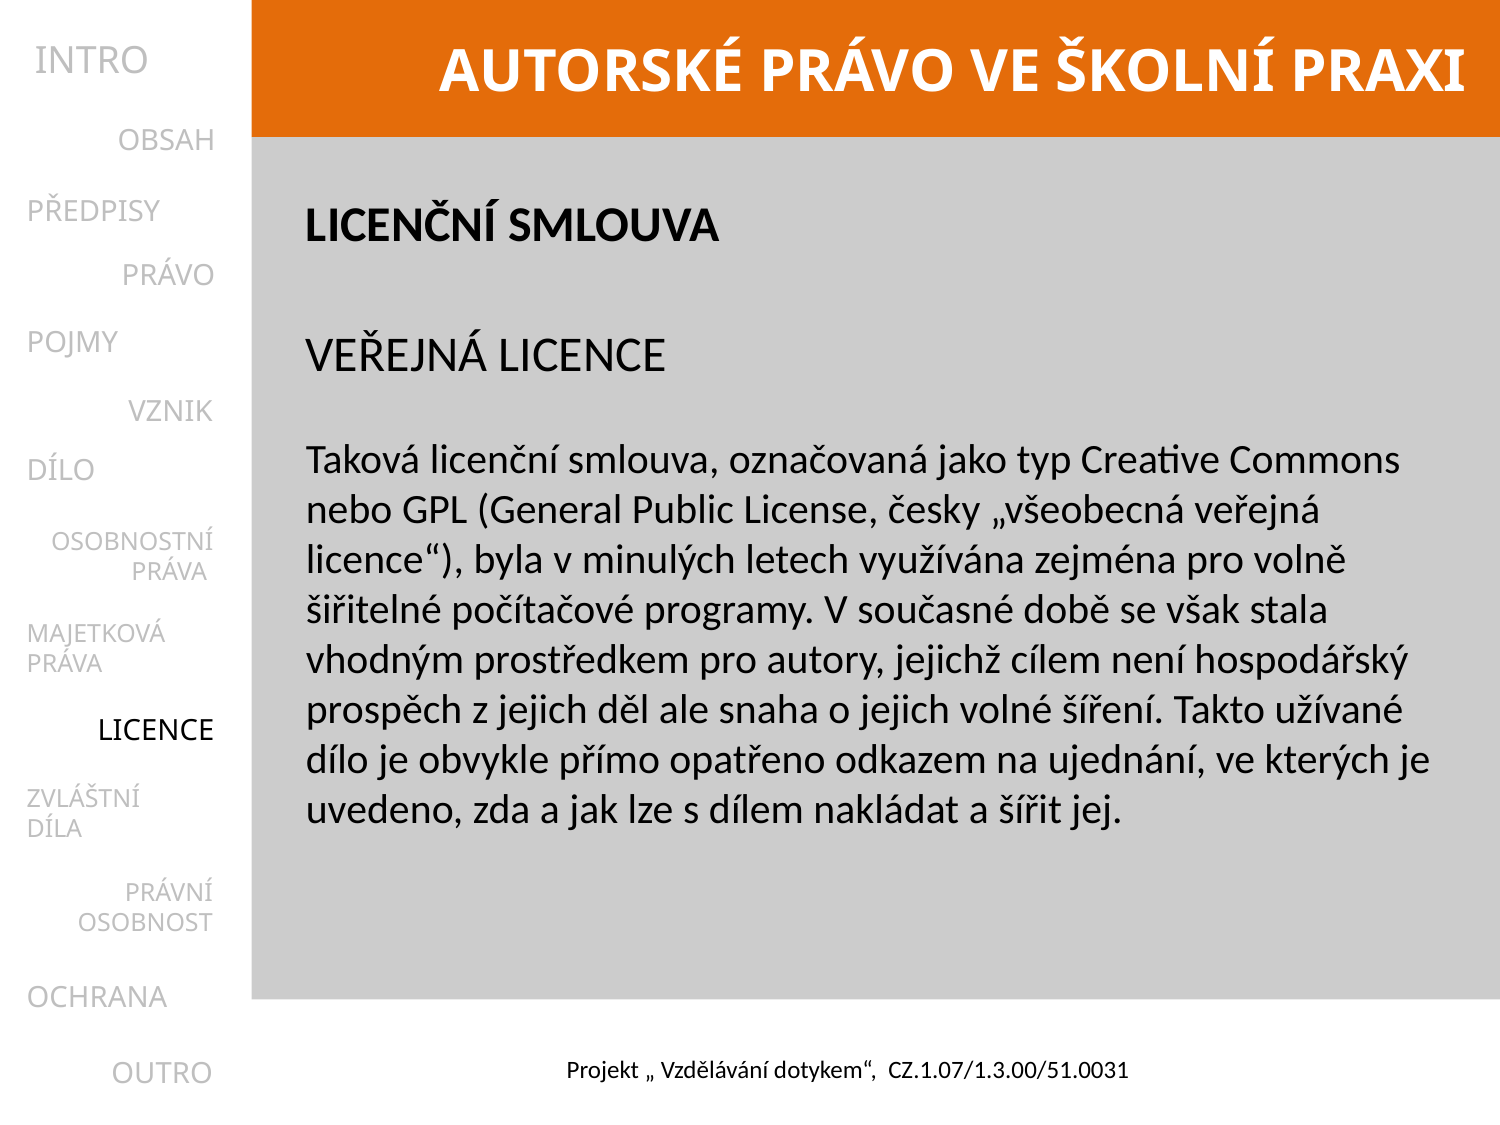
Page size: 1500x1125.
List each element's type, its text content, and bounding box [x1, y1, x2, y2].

text_box VZNIK [16, 385, 228, 435]
text_box ZVLÁŠTNÍ DÍLA [11, 775, 224, 850]
text_box OSOBNOSTNÍ PRÁVA [17, 518, 229, 593]
text_box MAJETKOVÁ PRÁVA [11, 609, 224, 685]
text_box OUTRO [16, 1046, 228, 1097]
text_box PRÁVO [19, 248, 230, 299]
text_box PŘEDPISY [11, 184, 224, 235]
text_box PRÁVNÍ OSOBNOST [17, 869, 228, 945]
text_box INTRO [20, 28, 231, 89]
text_box LICENCE [17, 704, 230, 754]
text_box POJMY [11, 316, 224, 366]
text_box LICENČNÍ SMLOUVA Veřejná licence Taková licenční smlouva, označovaná jako typ Creative Commons nebo GPL (General Public License, česky „všeobecná veřejná licence“), byla v minulých letech využívána zejména pro volně šiřitelné počítačové programy. V současné době se však stala vhodným prostředkem pro autory, jejichž cílem není hospodářský prospěch z jejich děl ale snaha o jejich volné šíření. Takto užívané dílo je obvykle přímo opatřeno odkazem na ujednání, ve kterých je uvedeno, zda a jak lze s dílem nakládat a šířit jej. [291, 184, 1473, 840]
text_box OBSAH [19, 114, 231, 164]
text_box OCHRANA [11, 971, 224, 1021]
text_box DÍLO [11, 444, 224, 494]
